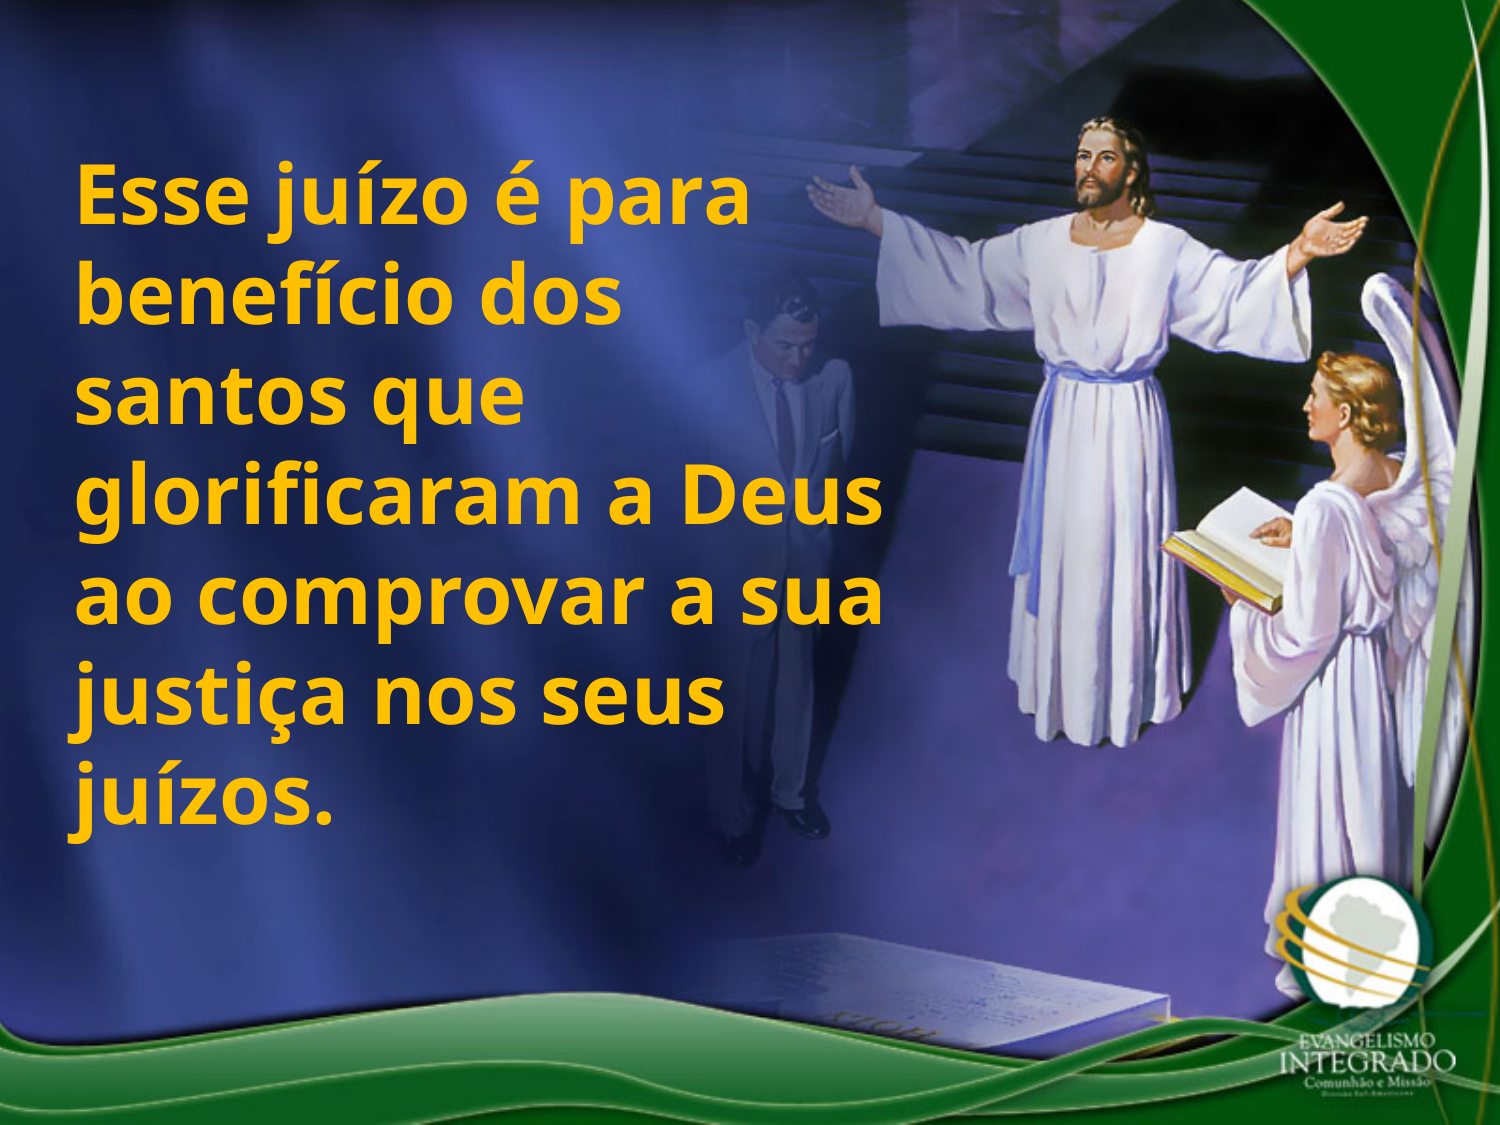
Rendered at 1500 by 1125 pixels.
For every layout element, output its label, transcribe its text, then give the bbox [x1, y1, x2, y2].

picture [0, 0, 1500, 1125]
text_box Esse juízo é para benefício dos santos que glorificaram a Deus ao comprovar a sua justiça nos seus juízos. [58, 133, 926, 849]
